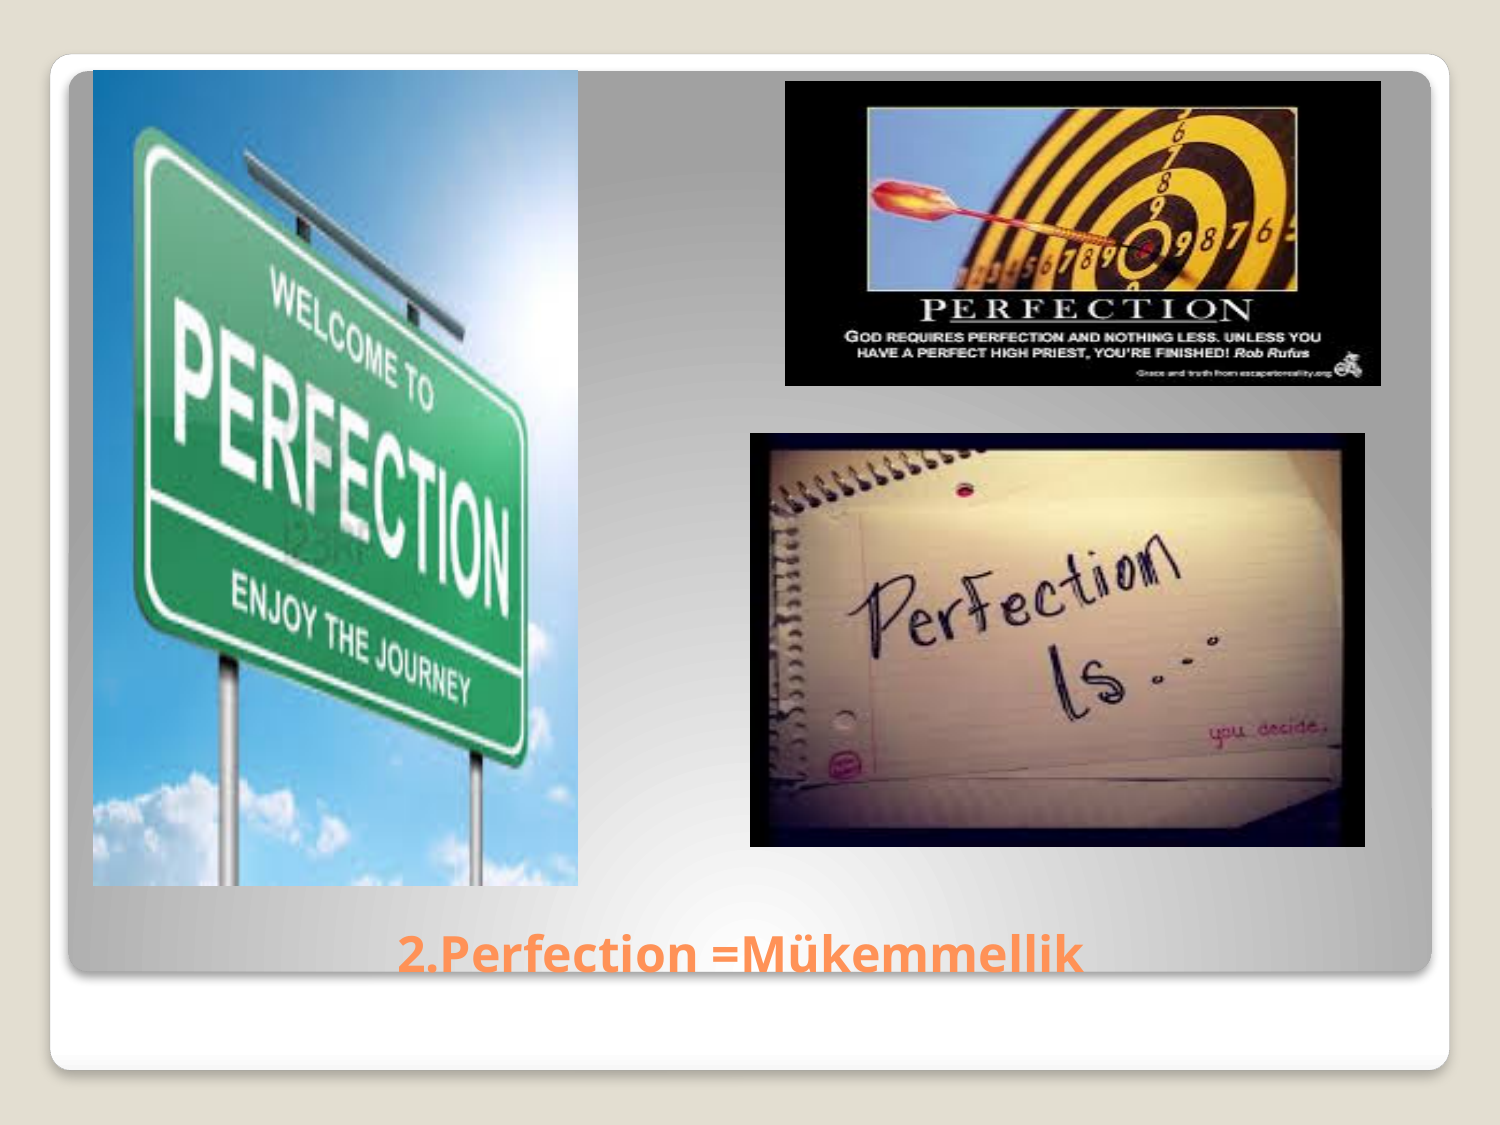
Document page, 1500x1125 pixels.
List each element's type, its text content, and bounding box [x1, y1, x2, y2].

picture [749, 433, 1365, 848]
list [93, 70, 579, 886]
title 2.Perfection =Mükemmellik [82, 817, 1425, 990]
picture [784, 81, 1381, 386]
